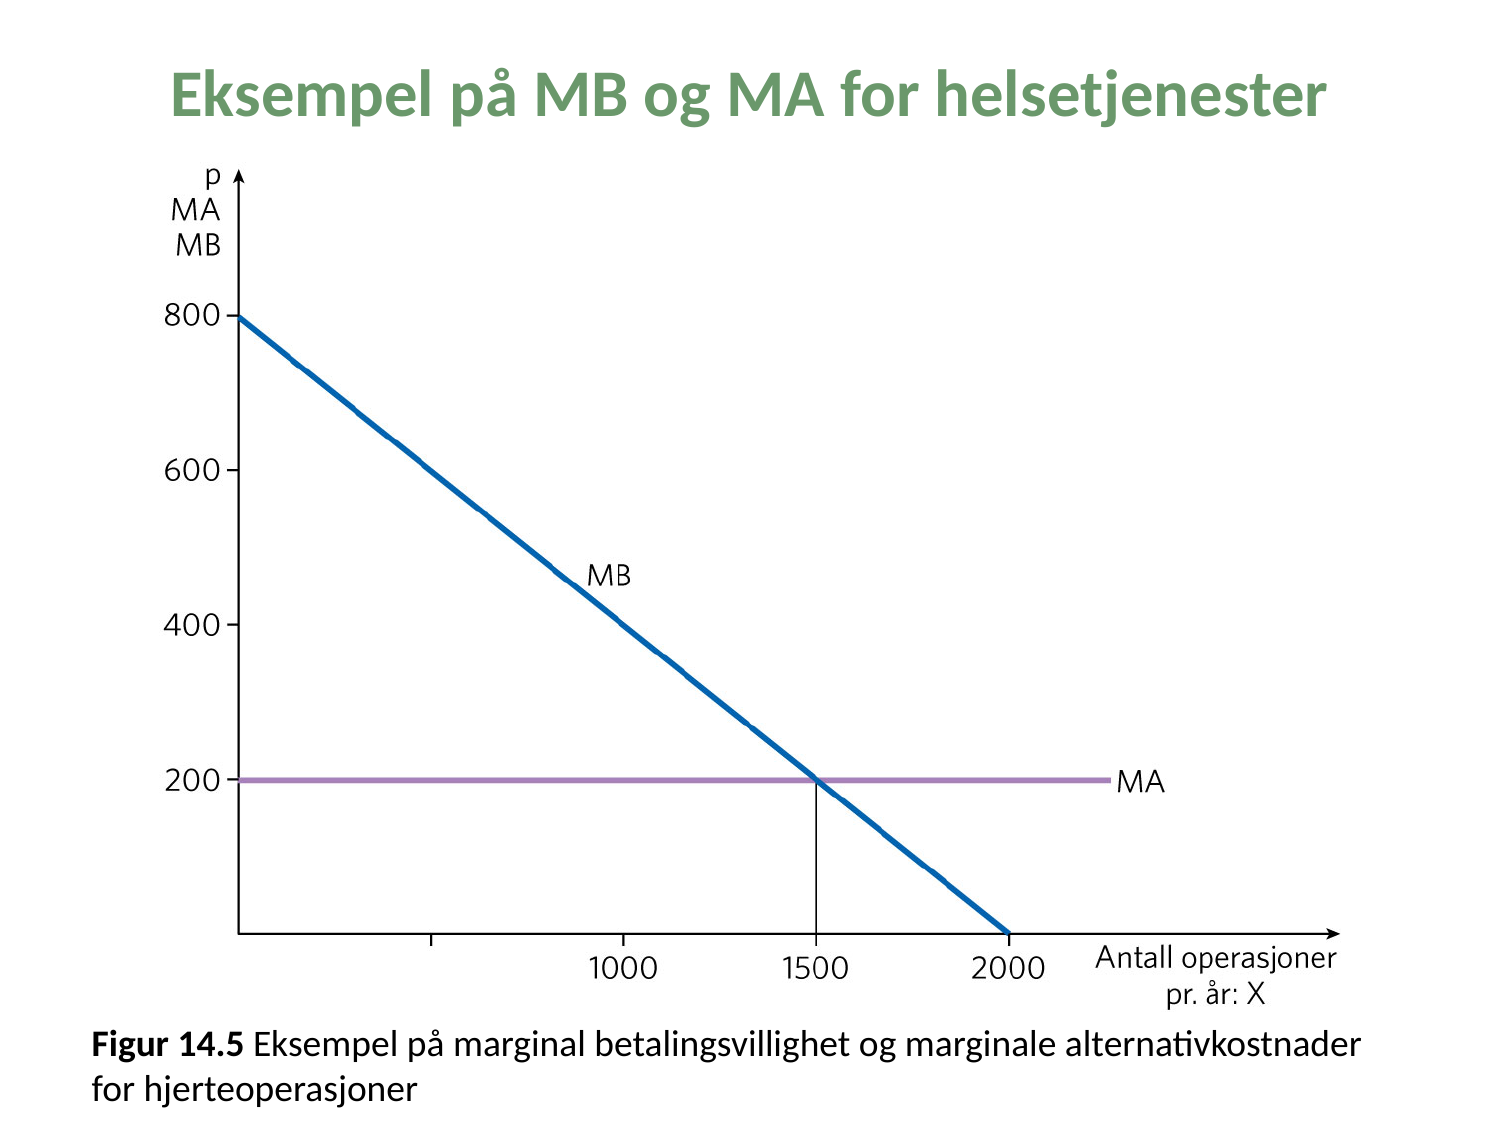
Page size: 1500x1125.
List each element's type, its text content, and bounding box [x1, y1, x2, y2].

text_box Figur 14.5 Eksempel på marginal betalingsvillighet og marginale alternativkostnader for hjerteoperasjoner [76, 1011, 1424, 1117]
picture [159, 154, 1341, 1012]
text_box Eksempel på MB og MA for helsetjenester [64, 42, 1436, 138]
